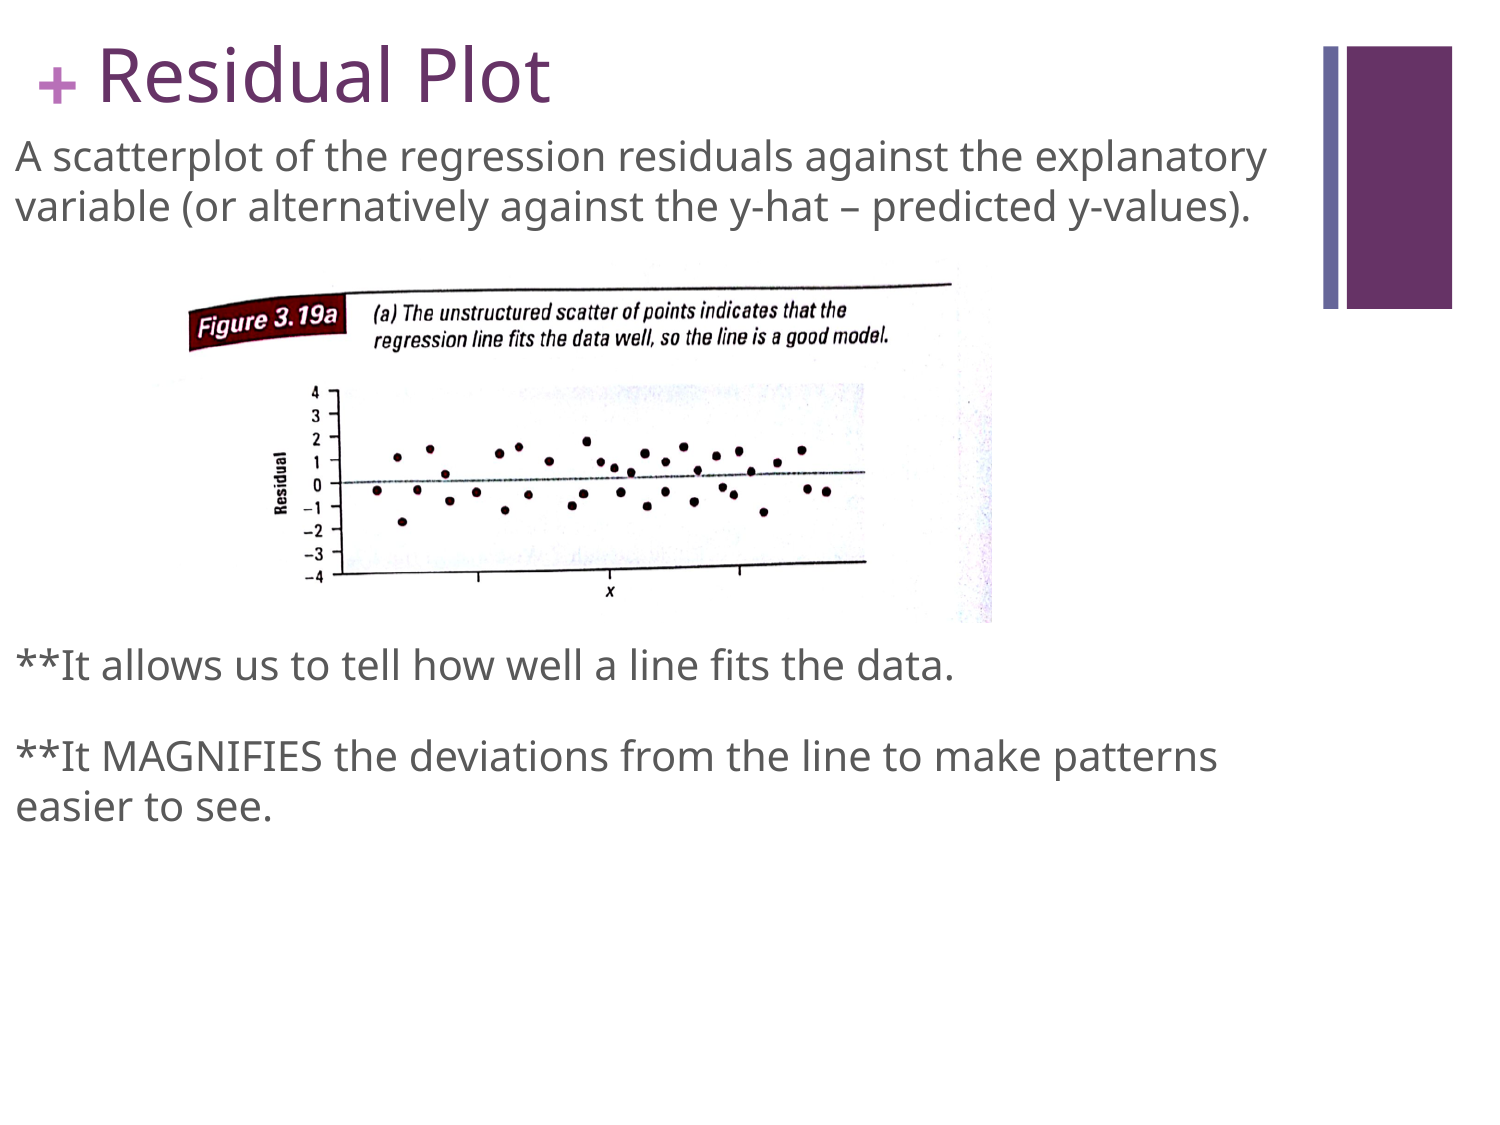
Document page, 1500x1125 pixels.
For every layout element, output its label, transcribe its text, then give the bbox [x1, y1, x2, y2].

title Residual Plot [81, 19, 1322, 122]
picture [140, 258, 992, 624]
list A scatterplot of the regression residuals against the explanatory variable (or alternatively against the y-hat – predicted y-values). **It allows us to tell how well a line fits the data. **It MAGNIFIES the deviations from the line to make patterns easier to see. [0, 122, 1346, 1005]
